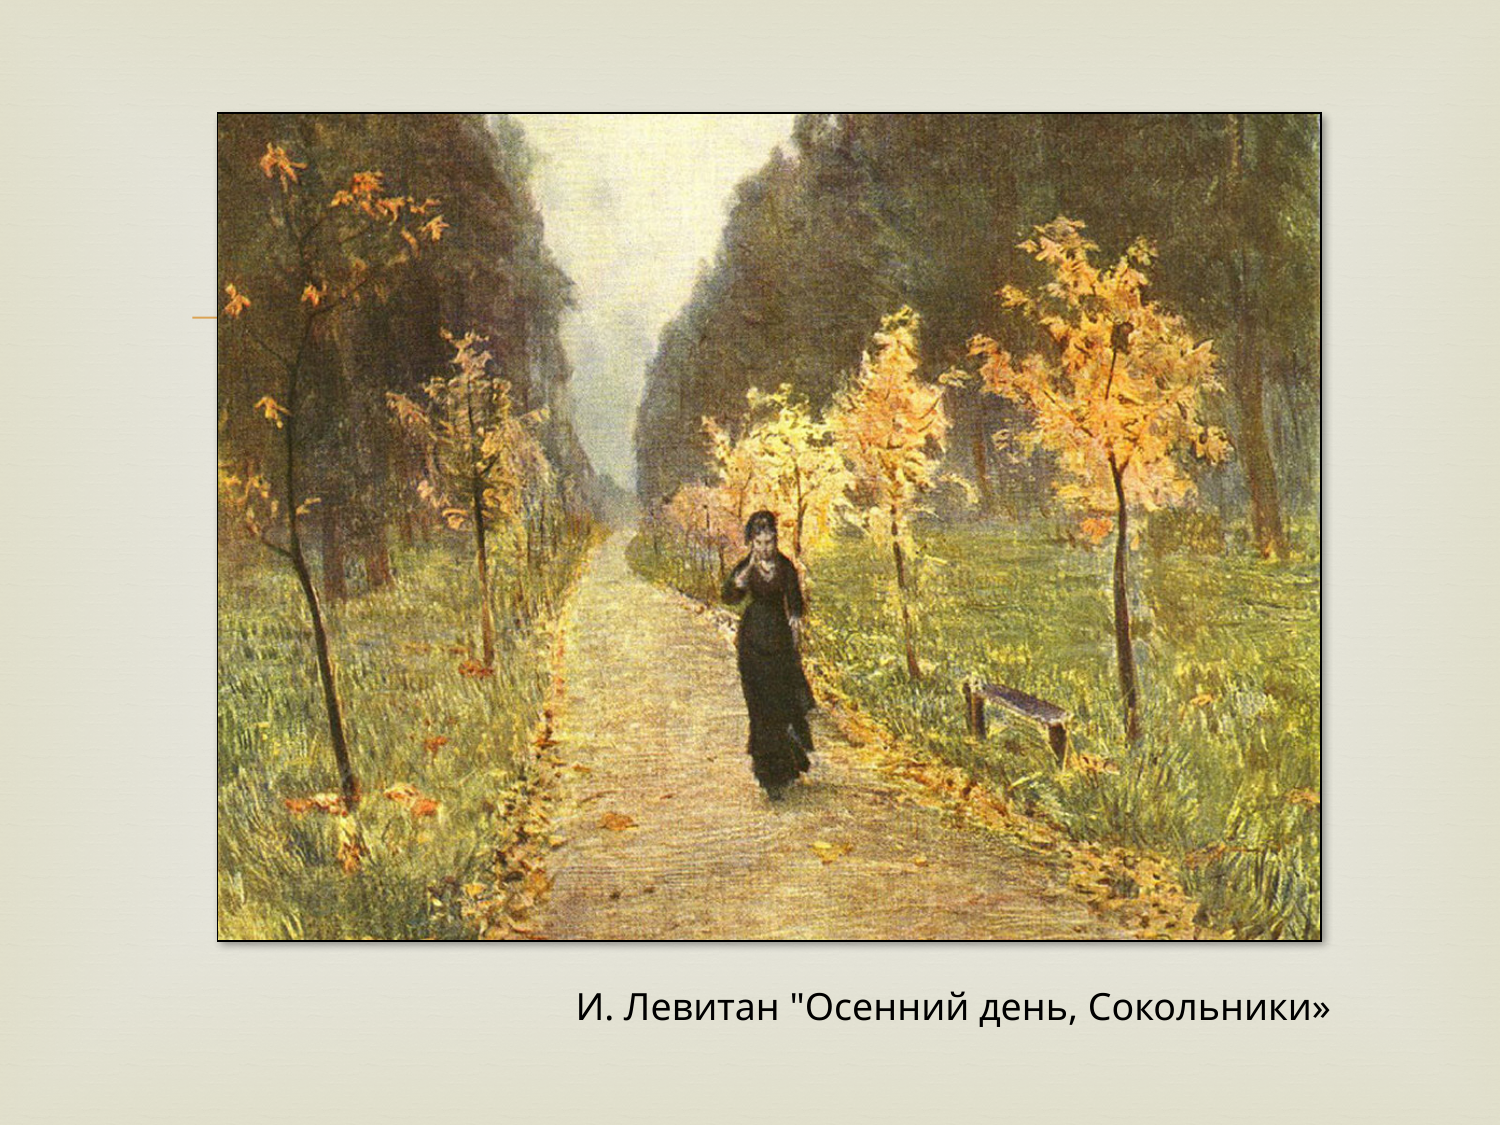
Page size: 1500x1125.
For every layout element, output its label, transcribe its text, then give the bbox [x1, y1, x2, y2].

picture [217, 113, 1321, 941]
text_box И. Левитан "Осенний день, Сокольники» [560, 975, 1347, 1036]
